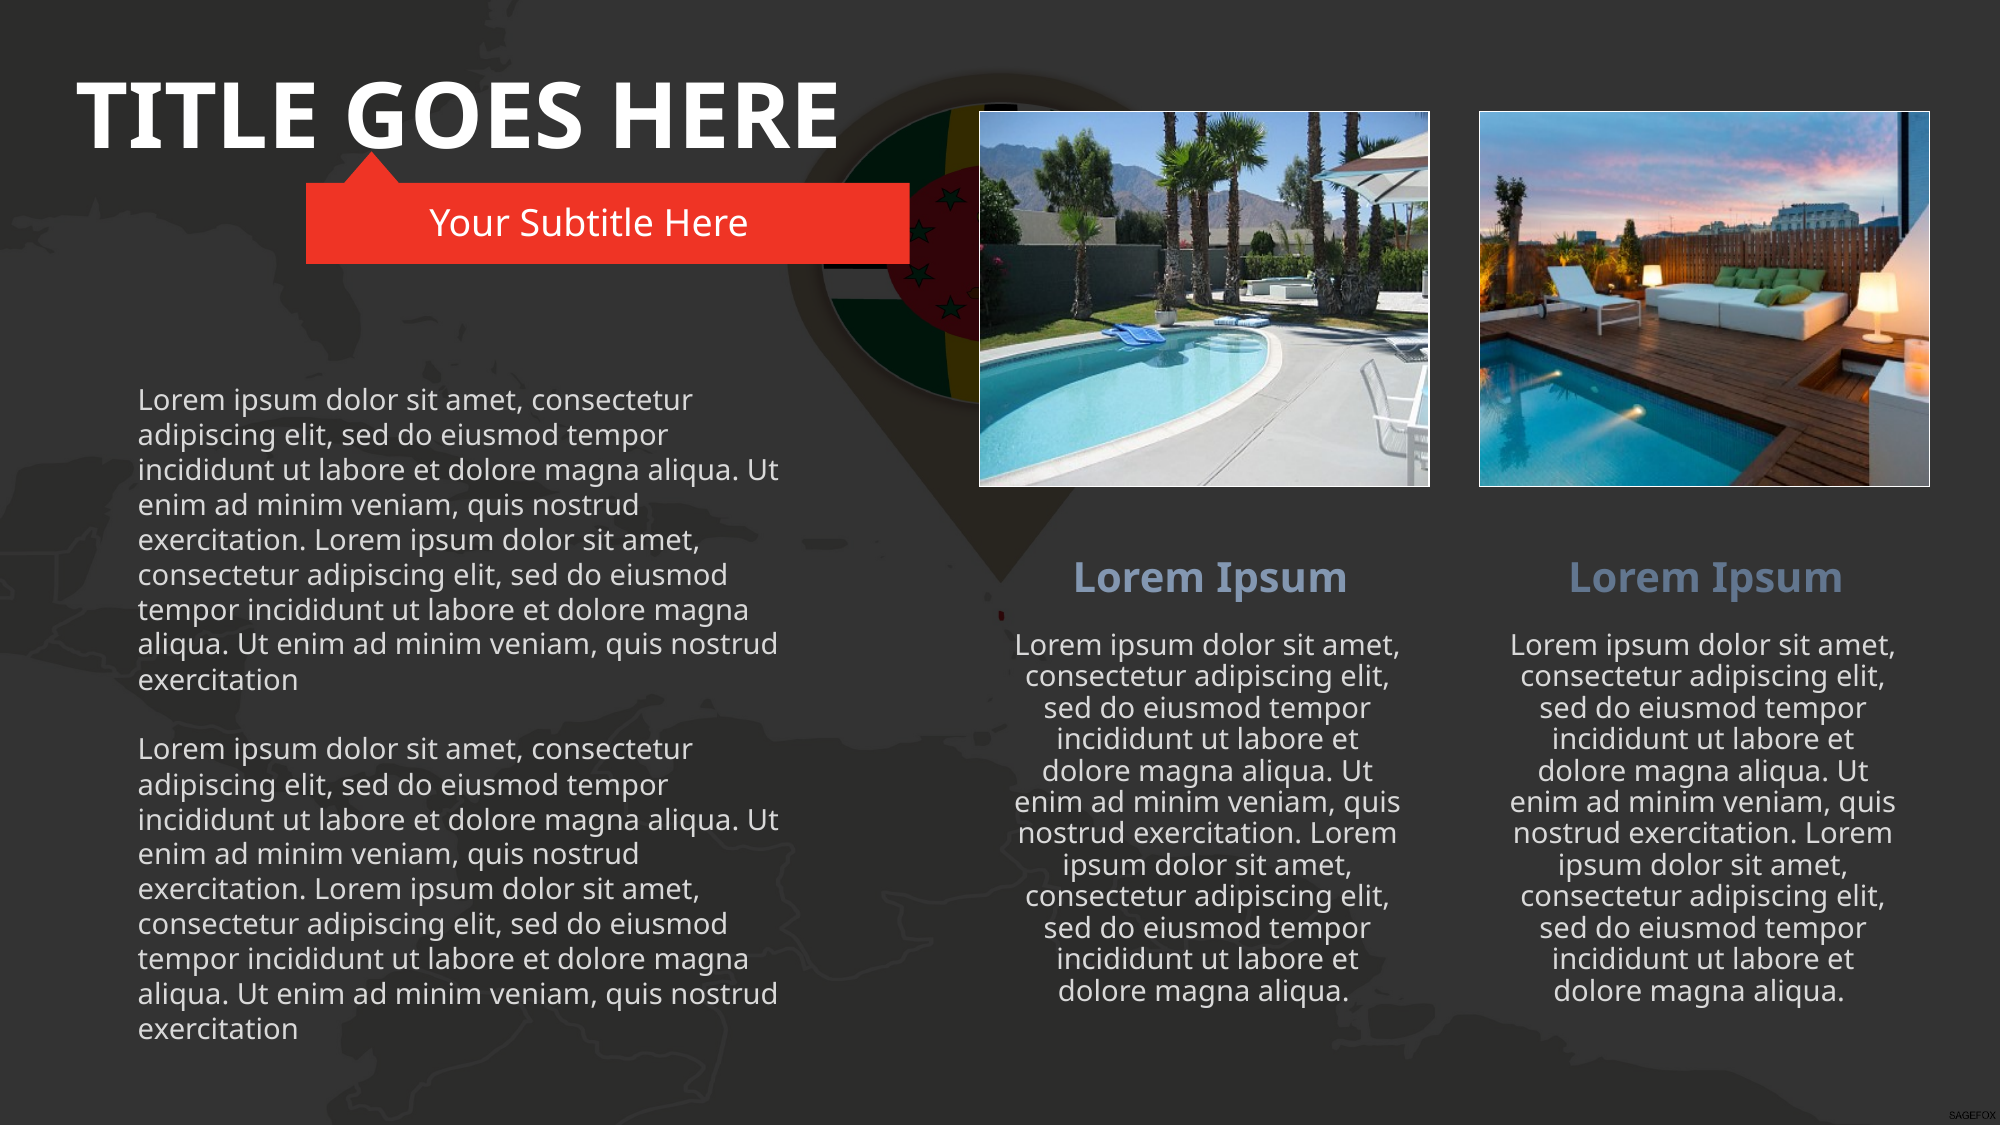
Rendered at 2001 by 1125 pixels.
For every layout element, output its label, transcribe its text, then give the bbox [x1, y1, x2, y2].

picture [0, 0, 2001, 1125]
text_box TITLE GOES HERE [60, 49, 965, 175]
text_box [1478, 110, 1930, 487]
text_box [978, 110, 1430, 487]
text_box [1509, 543, 1900, 1006]
text_box Lorem ipsum dolor sit amet, consectetur adipiscing elit, sed do eiusmod tempor incididunt ut labore et dolore magna aliqua. Ut enim ad minim veniam, quis nostrud exercitation. Lorem ipsum dolor sit amet, consectetur adipiscing elit, sed do eiusmod tempor incididunt ut labore et dolore magna aliqua. Ut enim ad minim veniam, quis nostrud exercitation Lorem ipsum dolor sit amet, consectetur adipiscing elit, sed do eiusmod tempor incididunt ut labore et dolore magna aliqua. Ut enim ad minim veniam, quis nostrud exercitation. Lorem ipsum dolor sit amet, consectetur adipiscing elit, sed do eiusmod tempor incididunt ut labore et dolore magna aliqua. Ut enim ad minim veniam, quis nostrud exercitation [122, 373, 798, 1125]
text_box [1013, 543, 1404, 1006]
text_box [306, 151, 910, 264]
